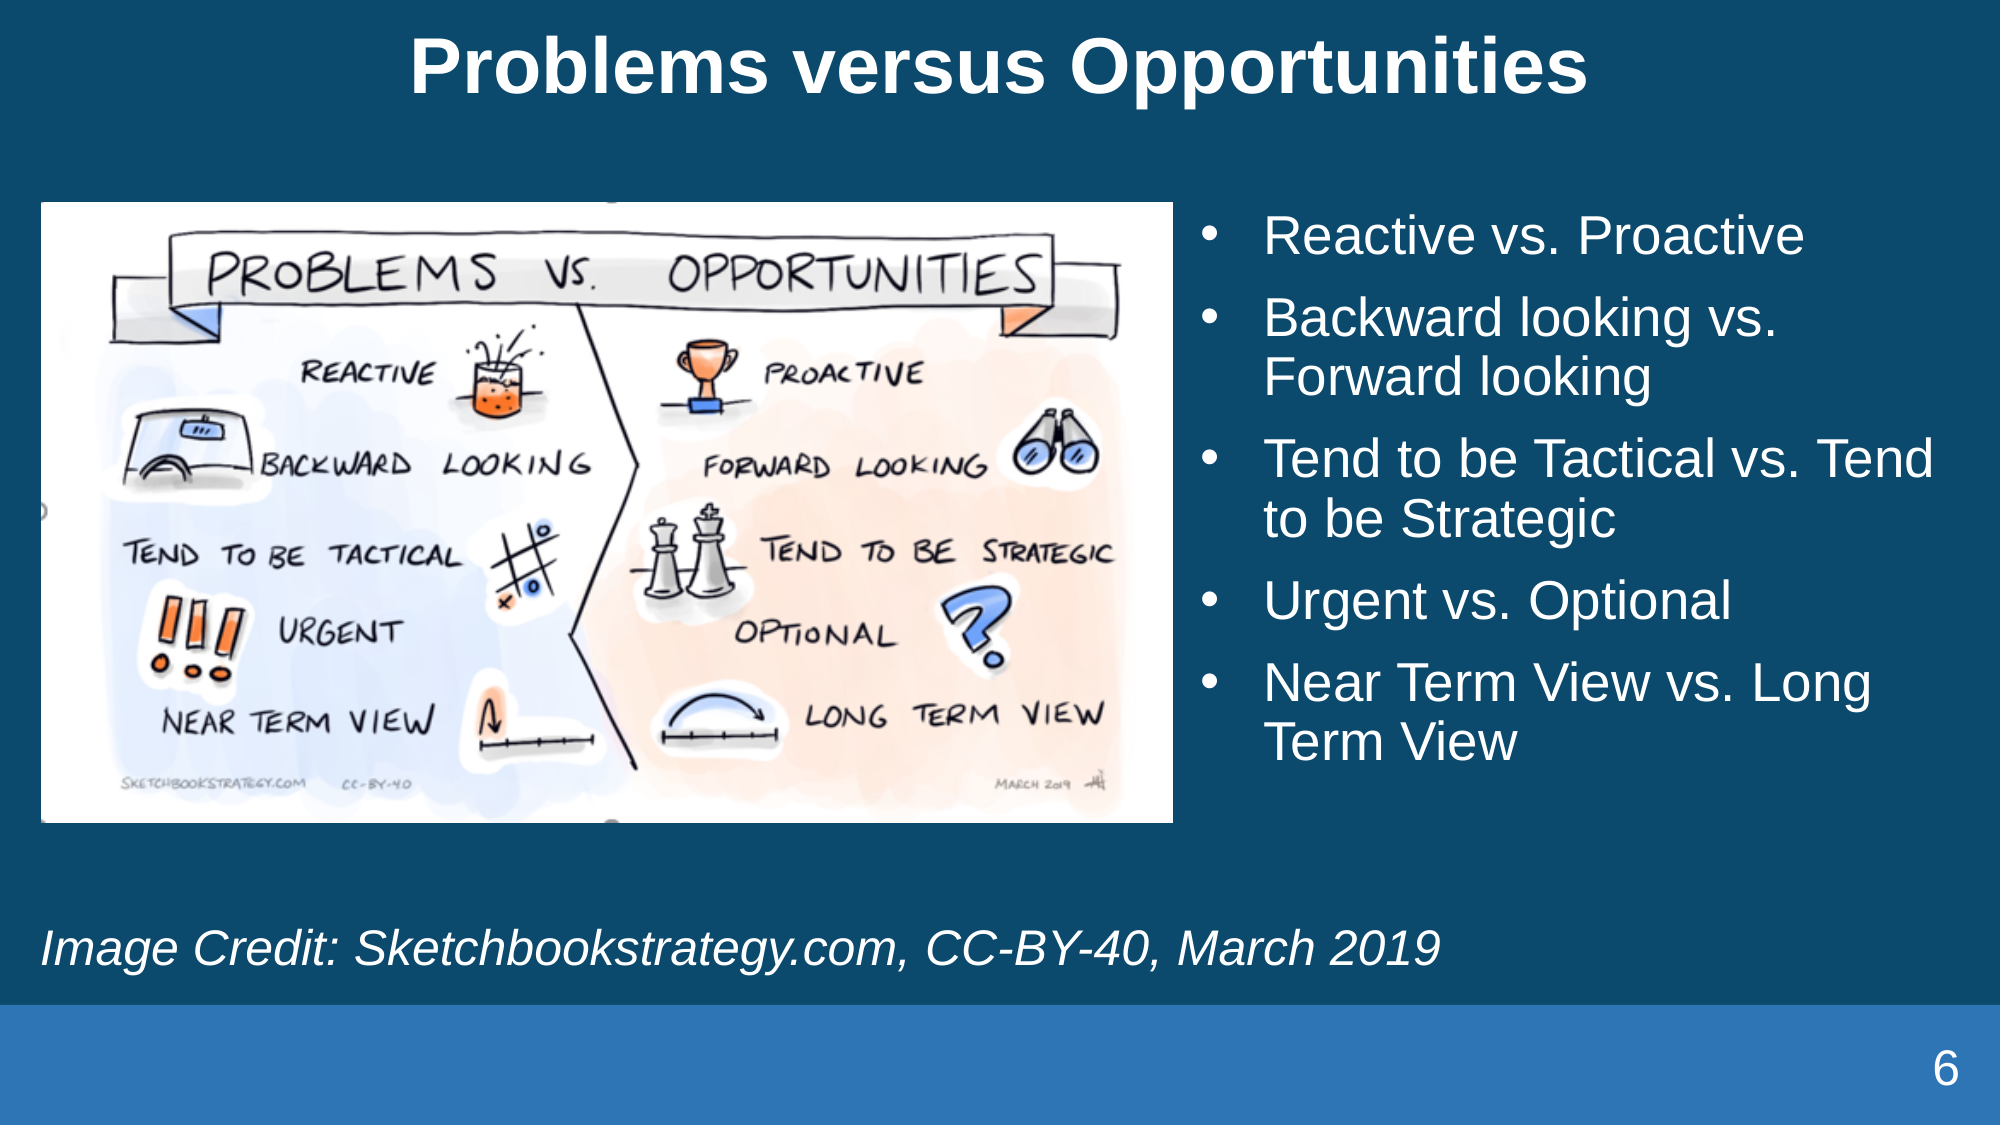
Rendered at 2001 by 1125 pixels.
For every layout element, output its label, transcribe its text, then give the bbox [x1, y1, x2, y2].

slide_number 6 [1524, 1035, 1975, 1095]
list Reactive vs. Proactive Backward looking vs. Forward looking Tend to be Tactical vs. Tend to be Strategic Urgent vs. Optional Near Term View vs. Long Term View [1172, 199, 1966, 783]
list Image Credit: Sketchbookstrategy.com, CC-BY-40, March 2019 [24, 914, 1479, 994]
title Problems versus Opportunities [24, 0, 1975, 136]
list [41, 202, 1173, 823]
